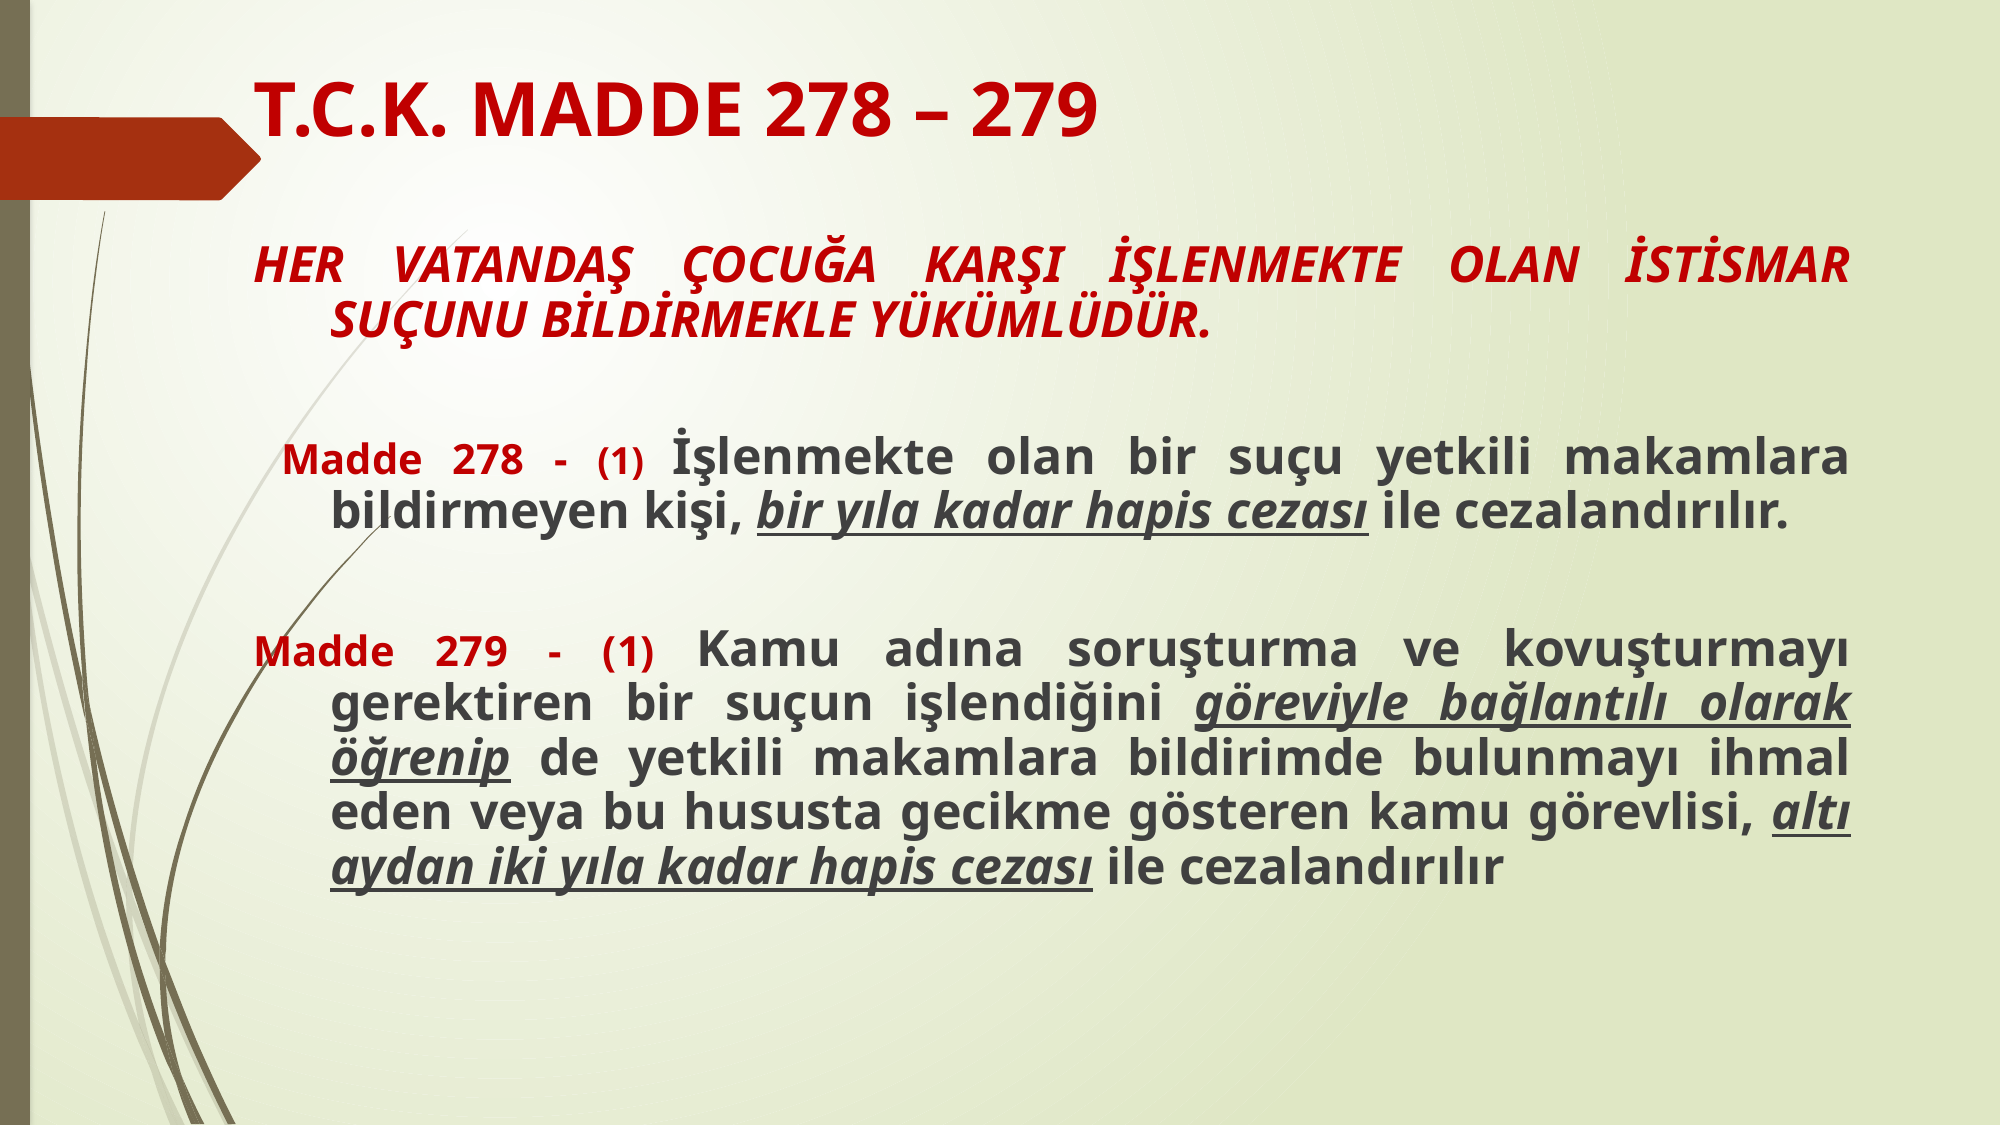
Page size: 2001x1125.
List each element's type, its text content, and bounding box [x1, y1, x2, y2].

list HER VATANDAŞ ÇOCUĞA KARŞI İŞLENMEKTE OLAN İSTİSMAR SUÇUNU BİLDİRMEKLE YÜKÜMLÜDÜR. Madde 278 - (1) İşlenmekte olan bir suçu yetkili makamlara bildirmeyen kişi, bir yıla kadar hapis cezası ile cezalandırılır. Madde 279 - (1) Kamu adına soruşturma ve kovuşturmayı gerektiren bir suçun işlendiğini göreviyle bağlantılı olarak öğrenip de yetkili makamlara bildirimde bulunmayı ihmal eden veya bu hususta gecikme gösteren kamu görevlisi, altı aydan iki yıla kadar hapis cezası ile cezalandırılır [238, 231, 1867, 1093]
title T.C.K. MADDE 278 – 279 [238, 53, 1763, 231]
